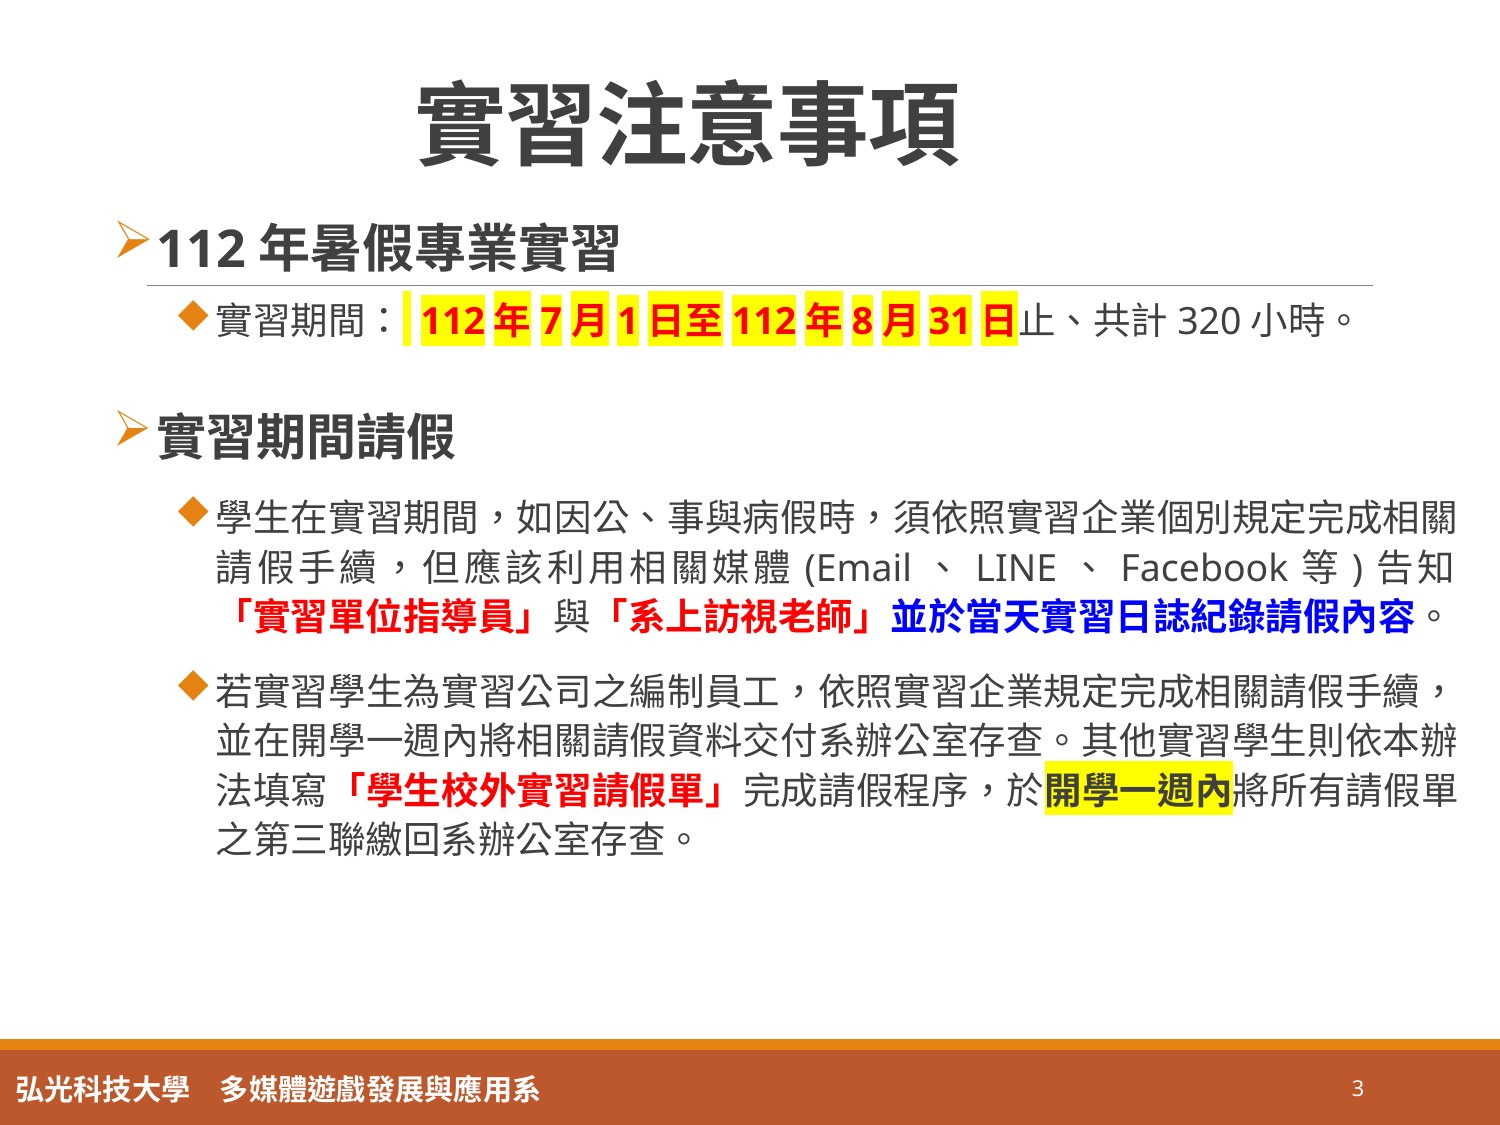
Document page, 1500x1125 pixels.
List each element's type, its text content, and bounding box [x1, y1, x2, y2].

slide_number 3 [1218, 1059, 1380, 1120]
list 112年暑假專業實習 實習期間： 112年7月1日至112年8月31日止、共計320小時。 實習期間請假 學生在實習期間，如因公、事與病假時，須依照實習企業個別規定完成相關請假手續，但應該利用相關媒體(Email、LINE、Facebook等)告知 「實習單位指導員」與「系上訪視老師」並於當天實習日誌紀錄請假內容。 若實習學生為實習公司之編制員工，依照實習企業規定完成相關請假手續，並在開學一週內將相關請假資料交付系辦公室存查。其他實習學生則依本辦法填寫「學生校外實習請假單」完成請假程序，於開學一週內將所有請假單之第三聯繳回系辦公室存查。 [53, 219, 1459, 1106]
title 實習注意事項 [75, 45, 1300, 185]
